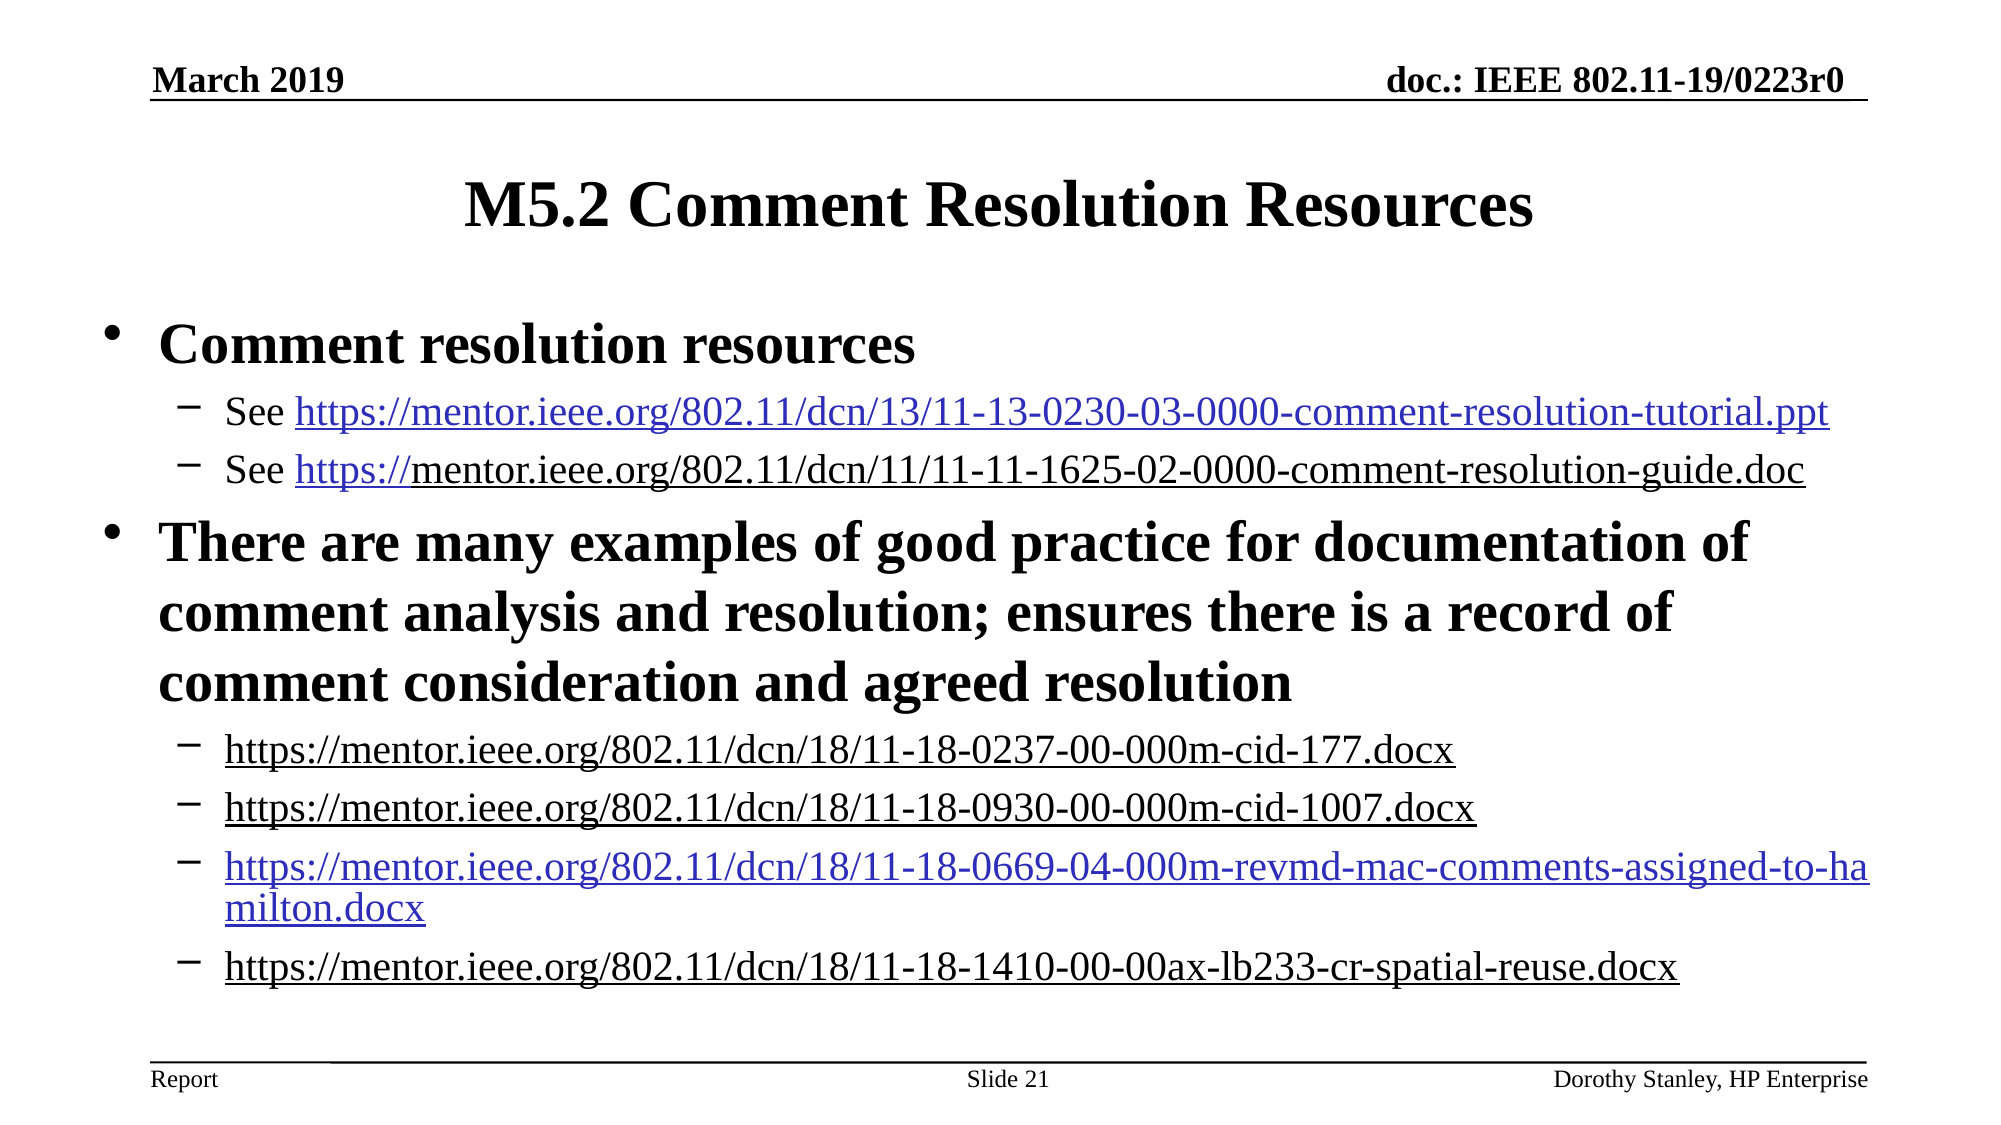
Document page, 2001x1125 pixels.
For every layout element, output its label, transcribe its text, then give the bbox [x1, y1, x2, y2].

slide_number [152, 54, 406, 101]
title M5.2 Comment Resolution Resources [150, 112, 1850, 288]
footer Dorothy Stanley, HP Enterprise [1512, 1061, 1869, 1093]
slide_number Slide 21 [964, 1061, 1053, 1093]
list Comment resolution resources See https://mentor.ieee.org/802.11/dcn/13/11-13-0230-03-0000-comment-resolution-tutorial.ppt See https://mentor.ieee.org/802.11/dcn/11/11-11-1625-02-0000-comment-resolution-guide.doc There are many examples of good practice for documentation of comment analysis and resolution; ensures there is a record of comment consideration and agreed resolution https://mentor.ieee.org/802.11/dcn/18/11-18-0237-00-000m-cid-177.docx https://mentor.ieee.org/802.11/dcn/18/11-18-0930-00-000m-cid-1007.docx https://mentor.ieee.org/802.11/dcn/18/11-18-0669-04-000m-revmd-mac-comments-assigned-to-hamilton.docx https://mentor.ieee.org/802.11/dcn/18/11-18-1410-00-00ax-lb233-cr-spatial-reuse.docx [87, 297, 1913, 975]
